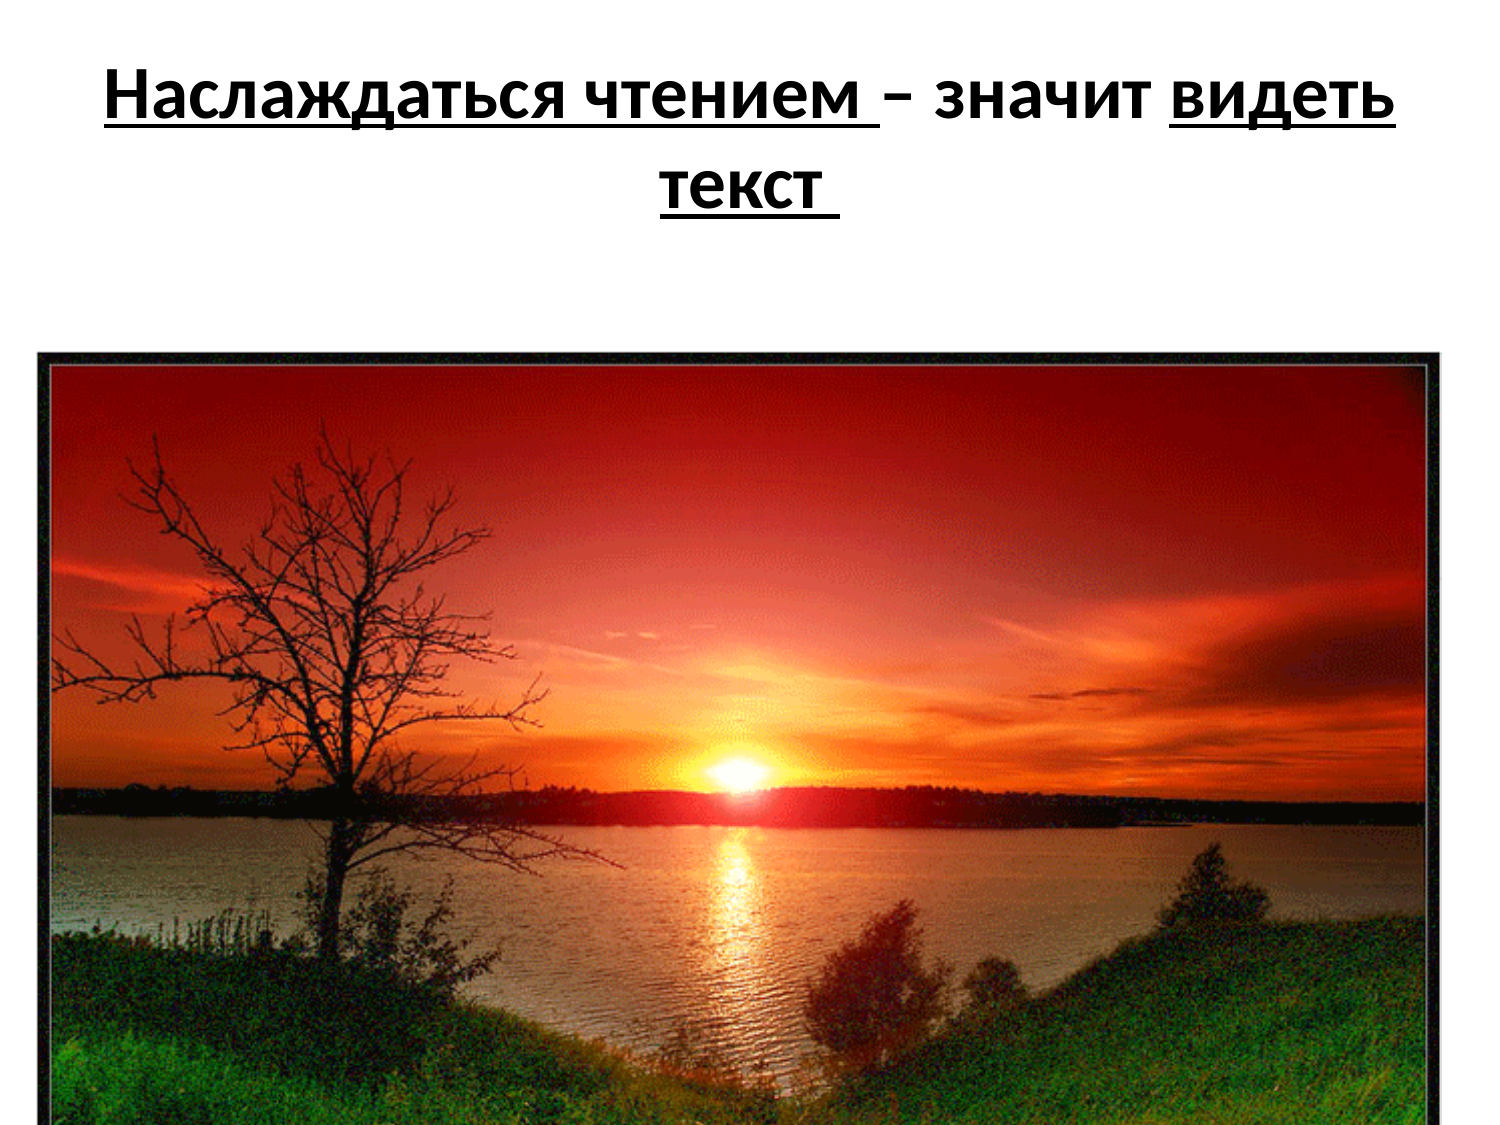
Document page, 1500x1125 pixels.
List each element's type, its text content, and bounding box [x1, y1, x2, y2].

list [35, 351, 1442, 1125]
title Наслаждаться чтением – значит видеть текст [75, 35, 1425, 233]
